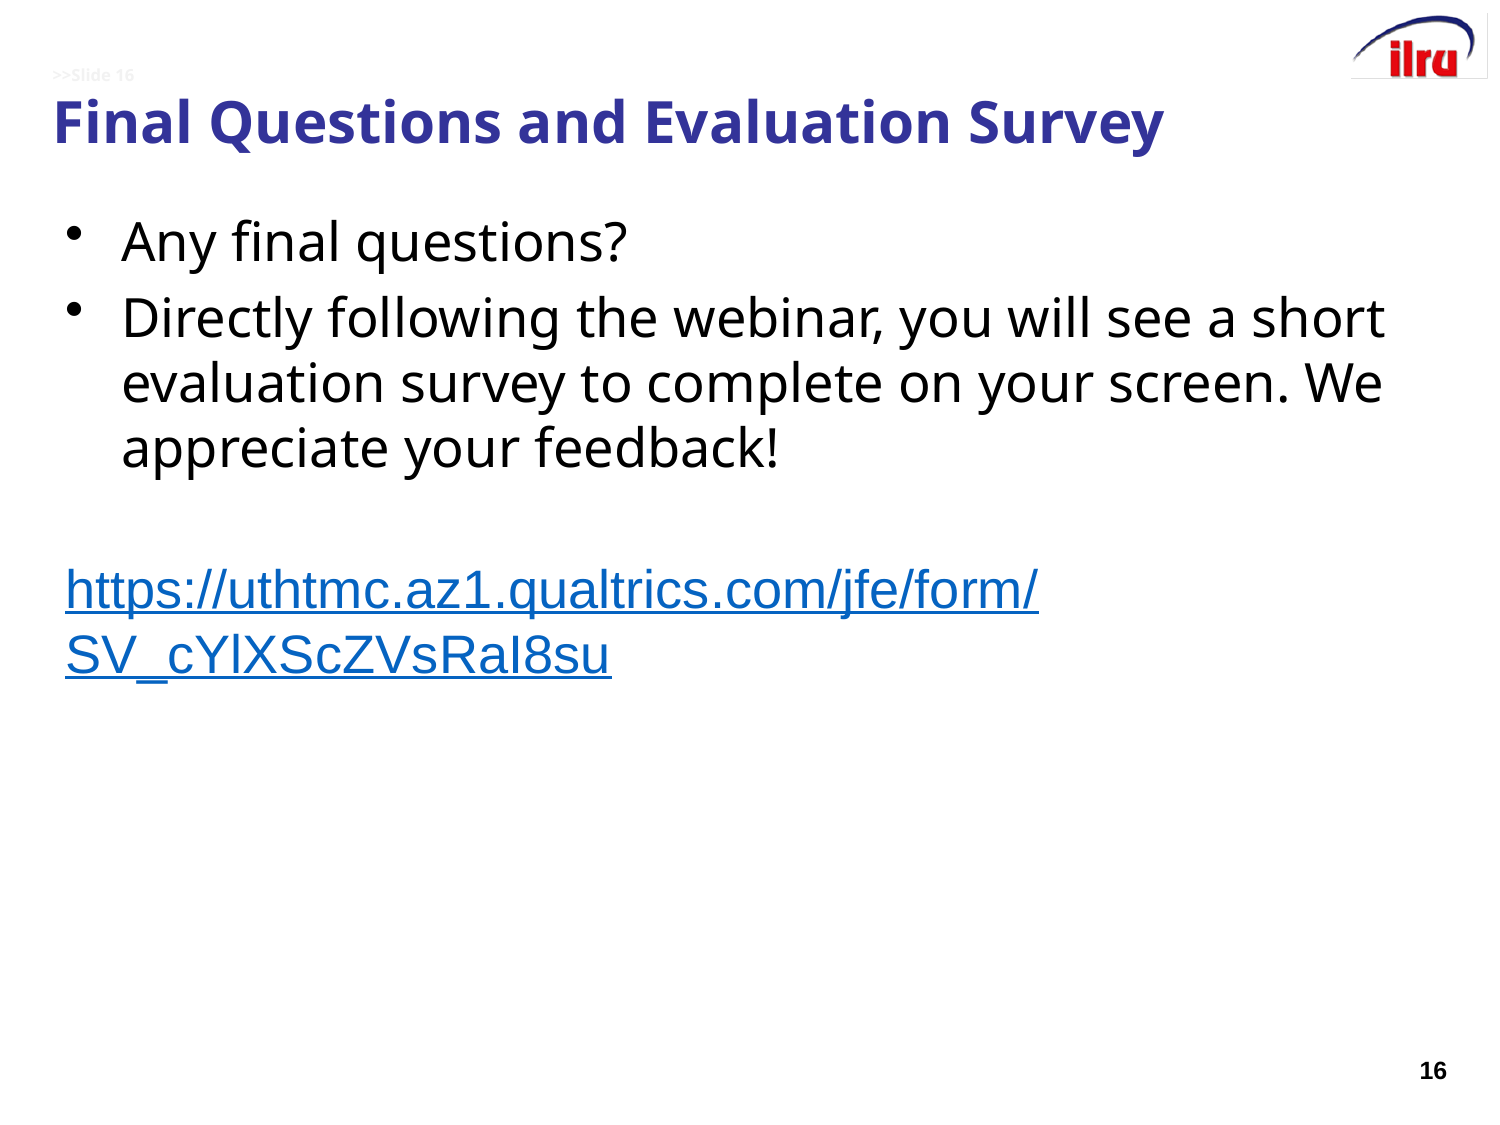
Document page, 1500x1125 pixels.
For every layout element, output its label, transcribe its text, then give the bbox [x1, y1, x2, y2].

slide_number 16 [1074, 1047, 1463, 1088]
picture [1350, 12, 1488, 79]
title >>Slide 16 Final Questions and Evaluation Survey [37, 44, 1413, 176]
list Any final questions? Directly following the webinar, you will see a short evaluation survey to complete on your screen. We appreciate your feedback! https://uthtmc.az1.qualtrics.com/jfe/form/SV_cYlXScZVsRaI8su [49, 199, 1426, 1026]
